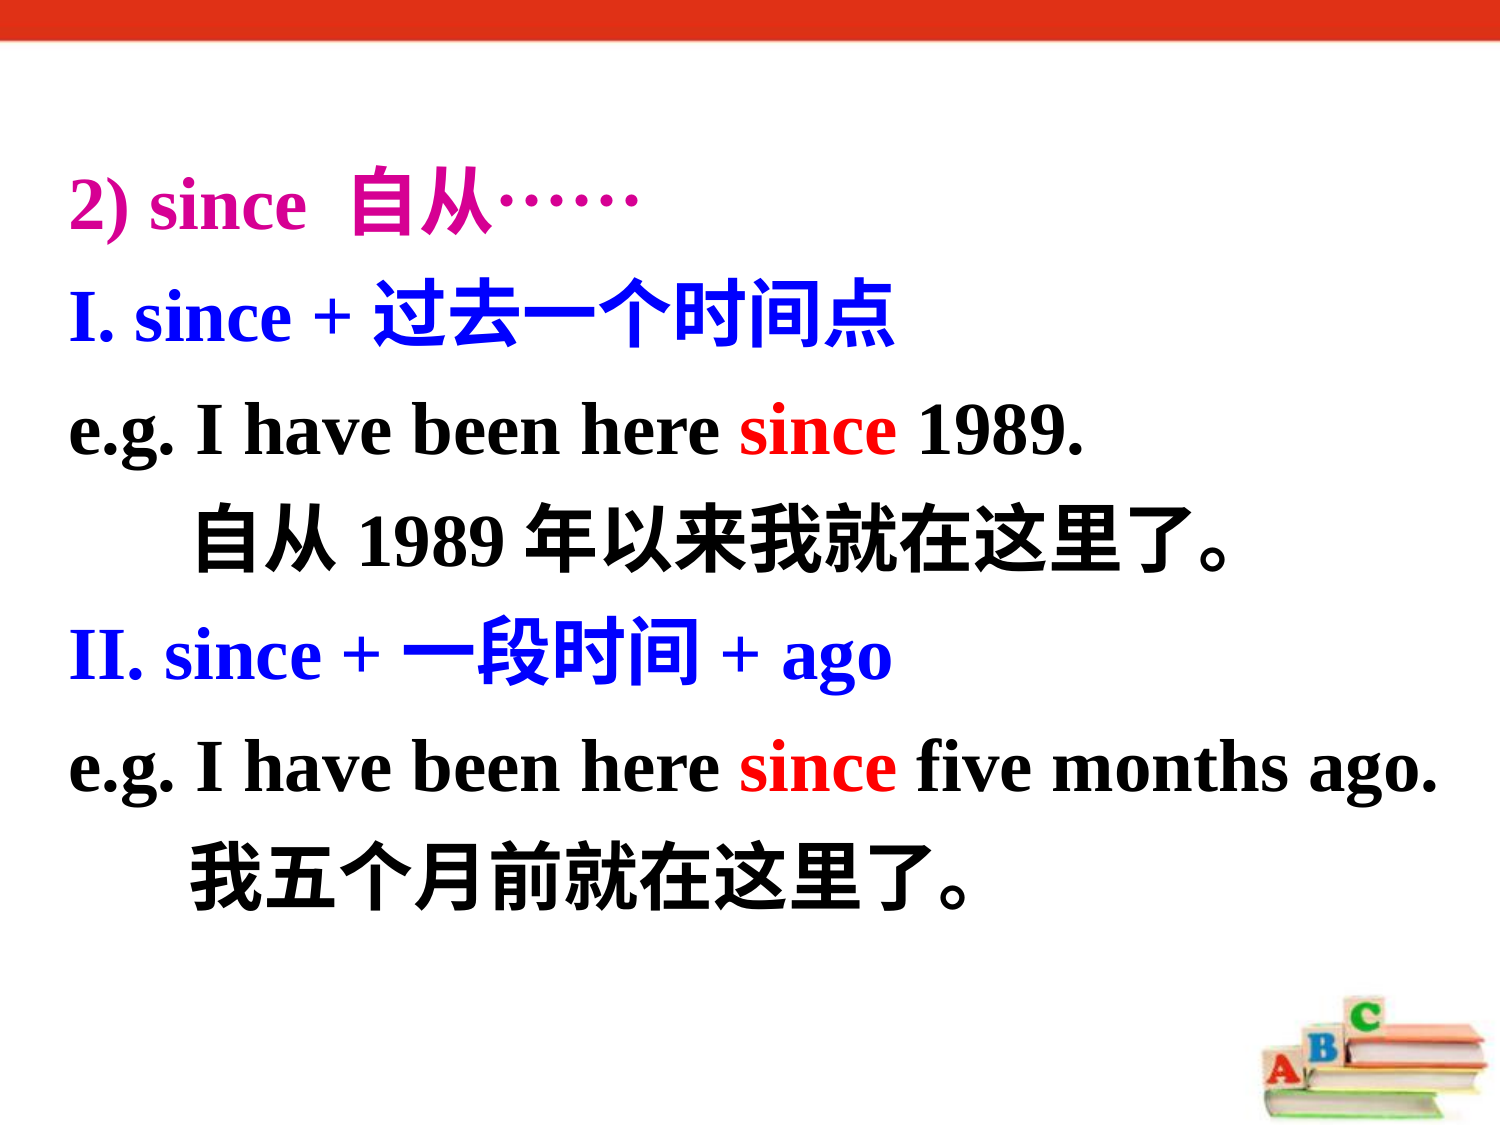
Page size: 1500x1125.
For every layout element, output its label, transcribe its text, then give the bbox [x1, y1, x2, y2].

picture [0, 0, 1500, 1125]
text_box 2) since 自从…… I. since +过去一个时间点 e.g. I have been here since 1989. 自从1989年以来我就在这里了。 II. since +一段时间+ ago e.g. I have been here since five months ago. 我五个月前就在这里了。 [53, 124, 1459, 927]
